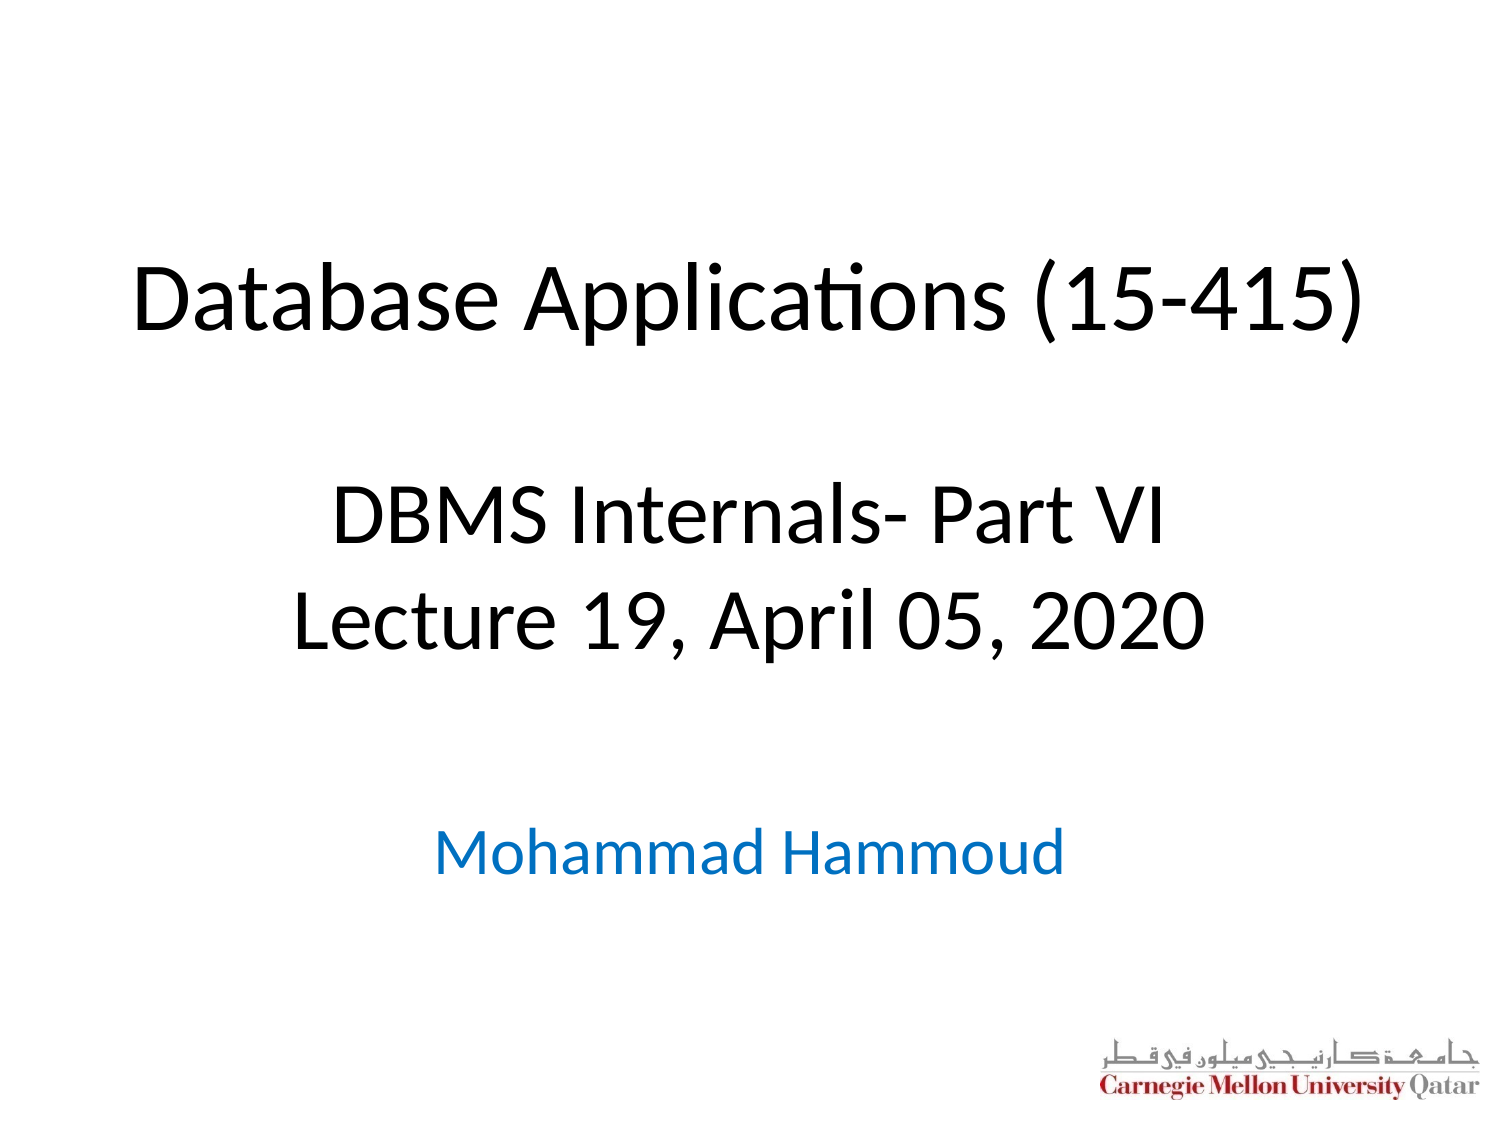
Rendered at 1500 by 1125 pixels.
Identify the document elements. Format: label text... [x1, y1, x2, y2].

picture [1099, 1037, 1480, 1101]
subtitle Mohammad Hammoud [225, 800, 1275, 1000]
title Database Applications (15-415) DBMS Internals- Part VI Lecture 19, April 05, 2020 [112, 174, 1388, 725]
